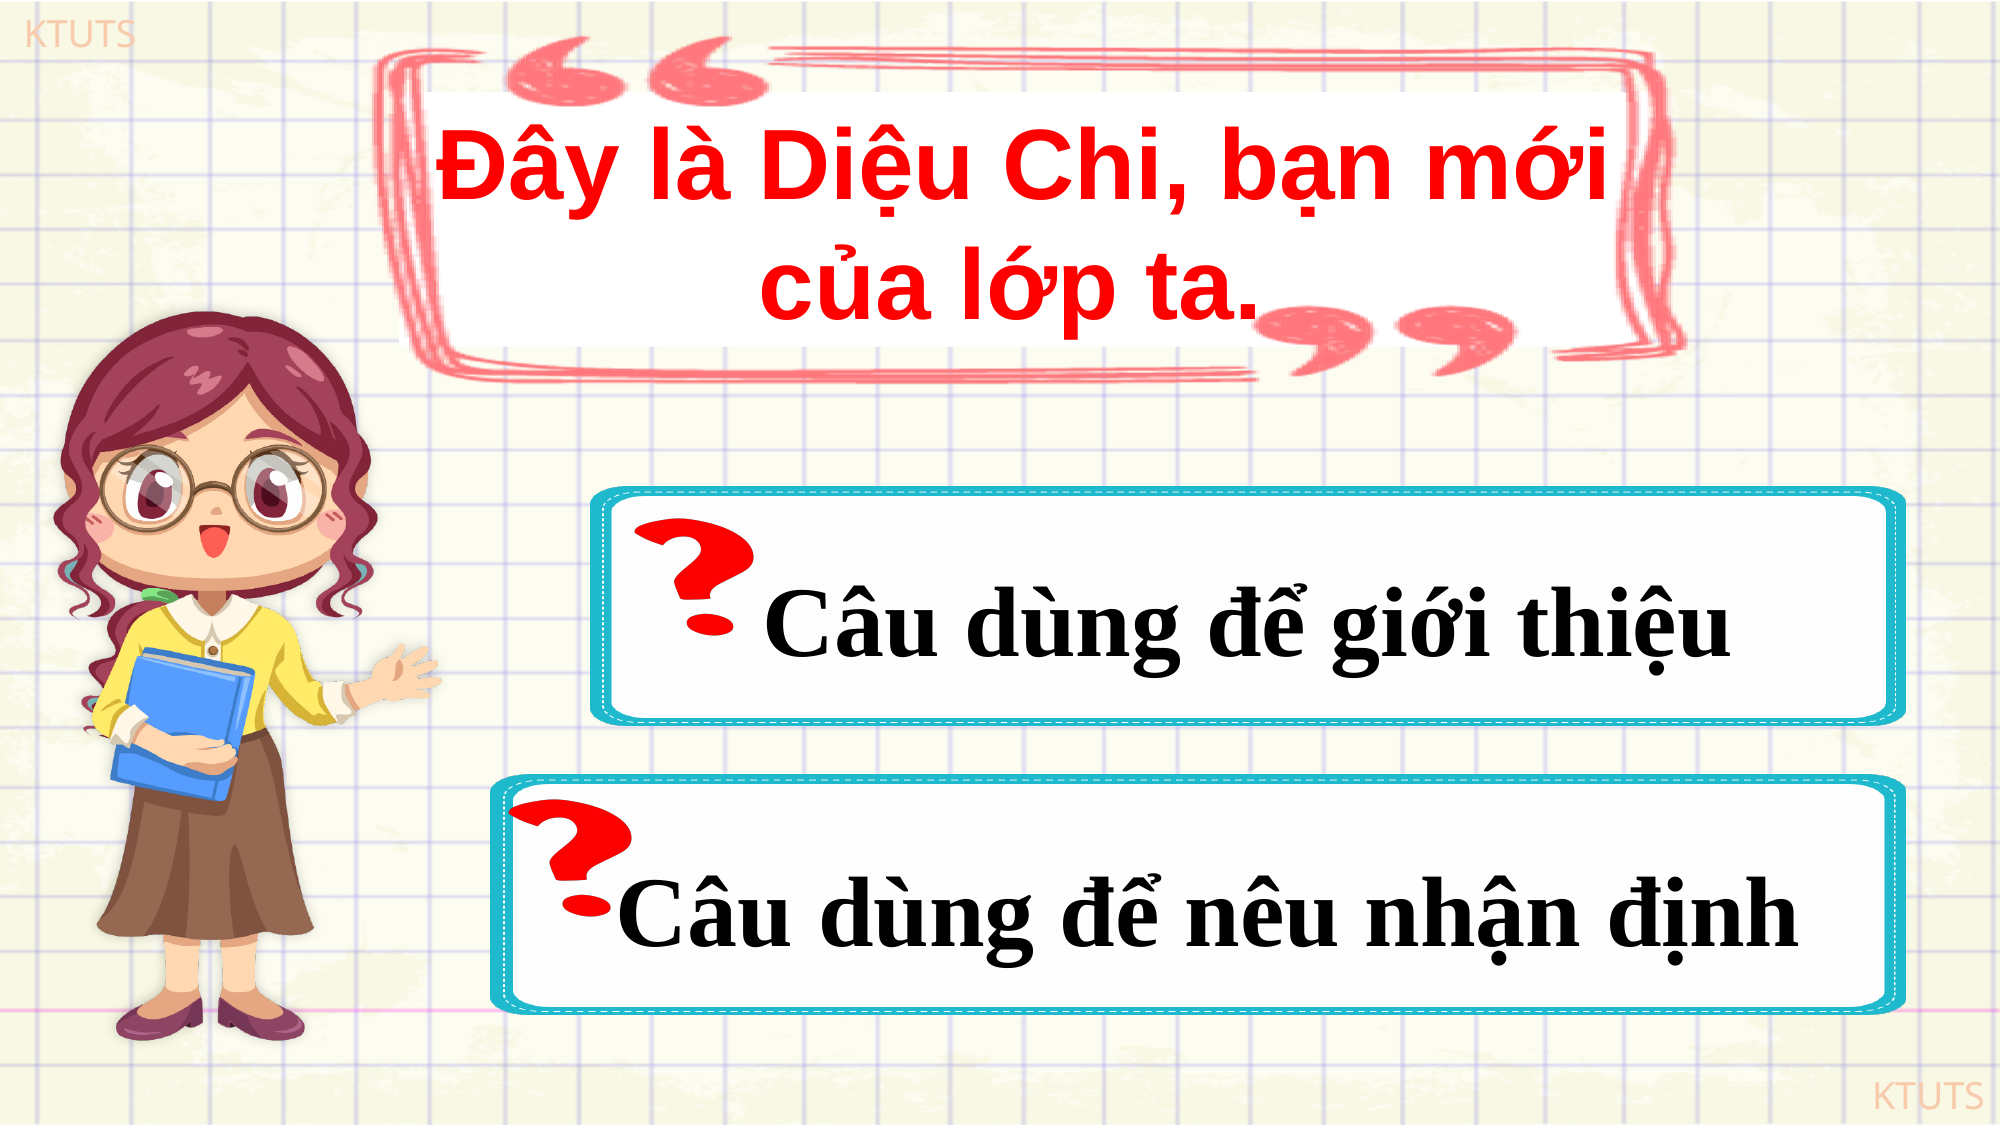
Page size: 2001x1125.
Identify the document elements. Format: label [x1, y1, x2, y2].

text_box [335, 0, 1803, 473]
text_box [590, 486, 1906, 726]
picture [0, 2, 2001, 1124]
text_box [490, 774, 1906, 1015]
